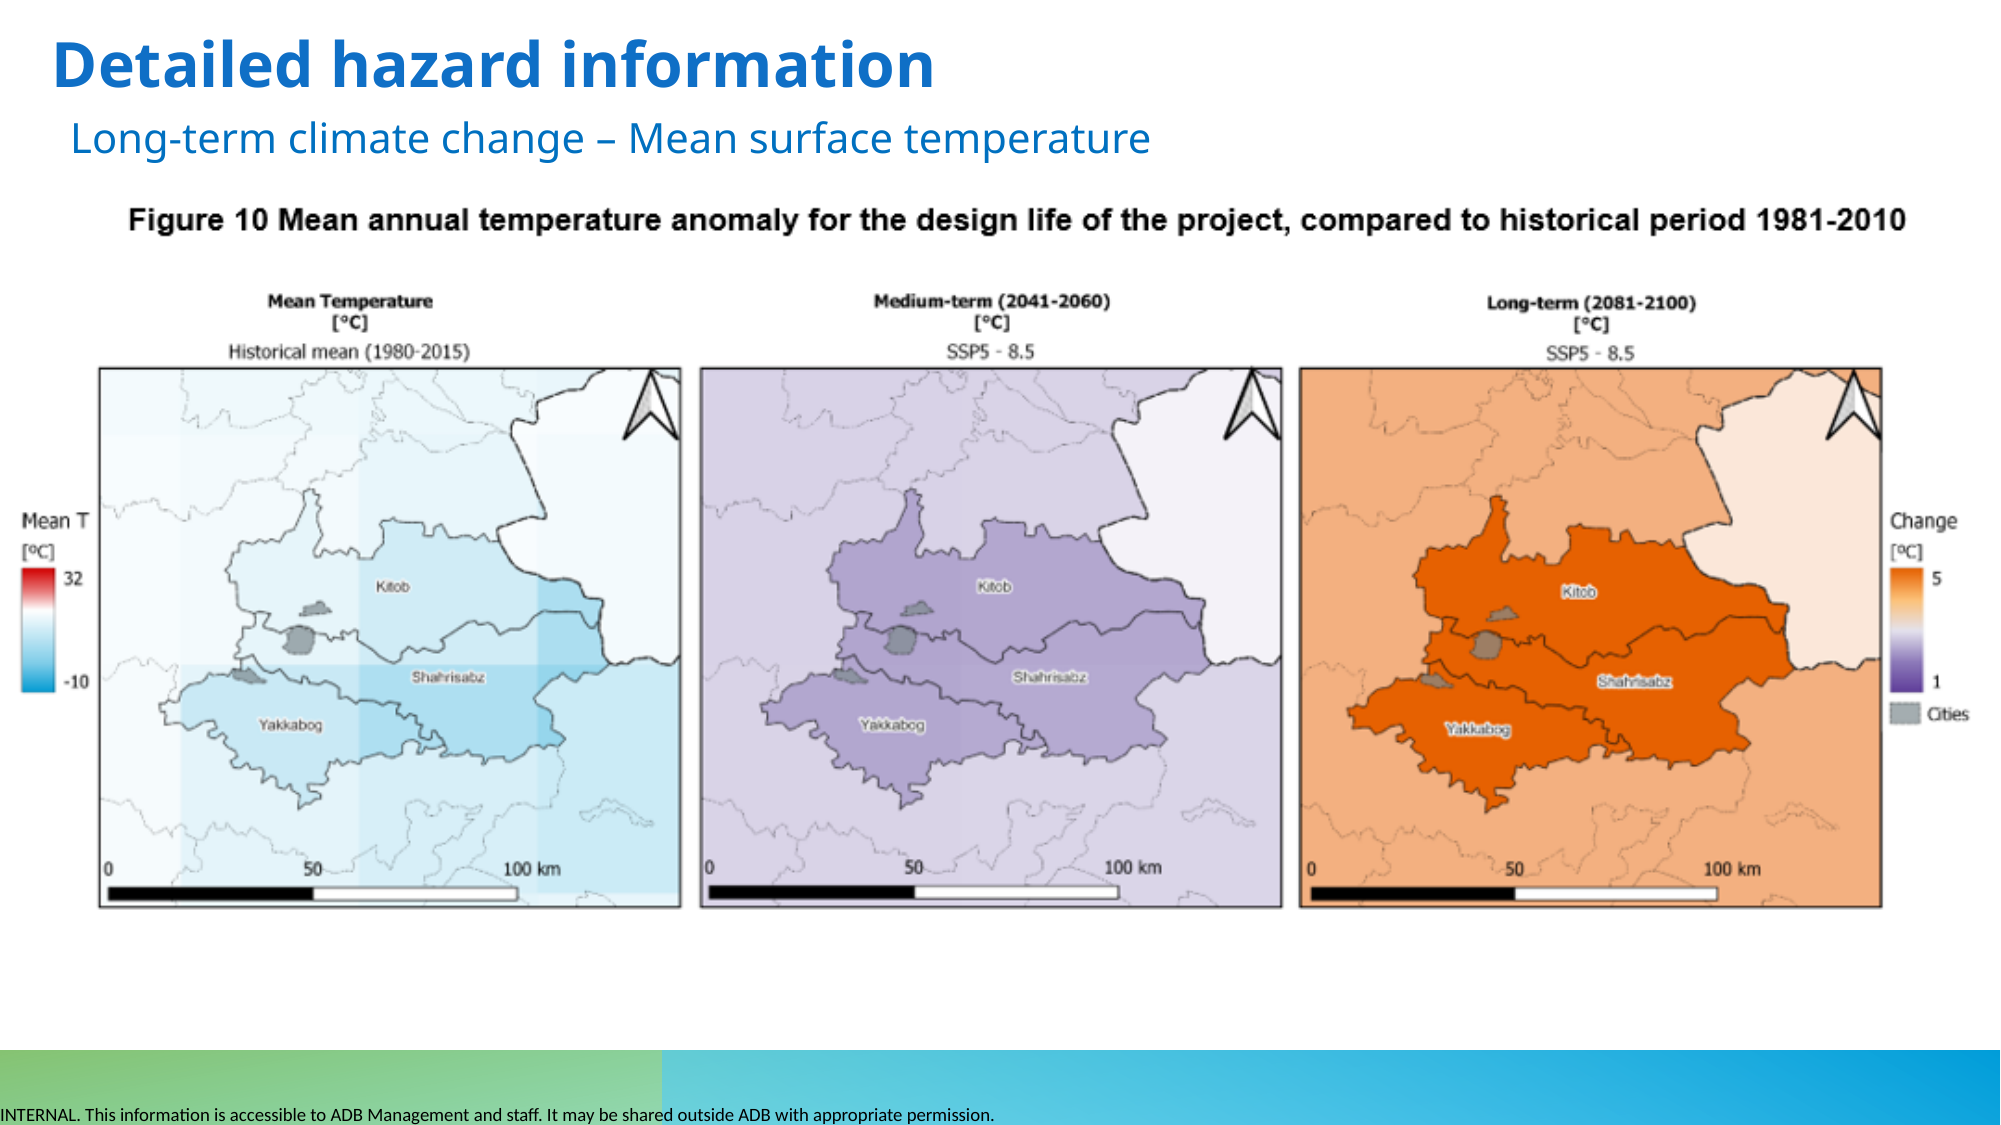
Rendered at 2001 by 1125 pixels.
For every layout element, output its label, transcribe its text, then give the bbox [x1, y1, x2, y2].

text_box Detailed hazard information [37, 17, 1961, 108]
picture [14, 190, 1987, 921]
text_box Long-term climate change – Mean surface temperature [55, 104, 1464, 170]
